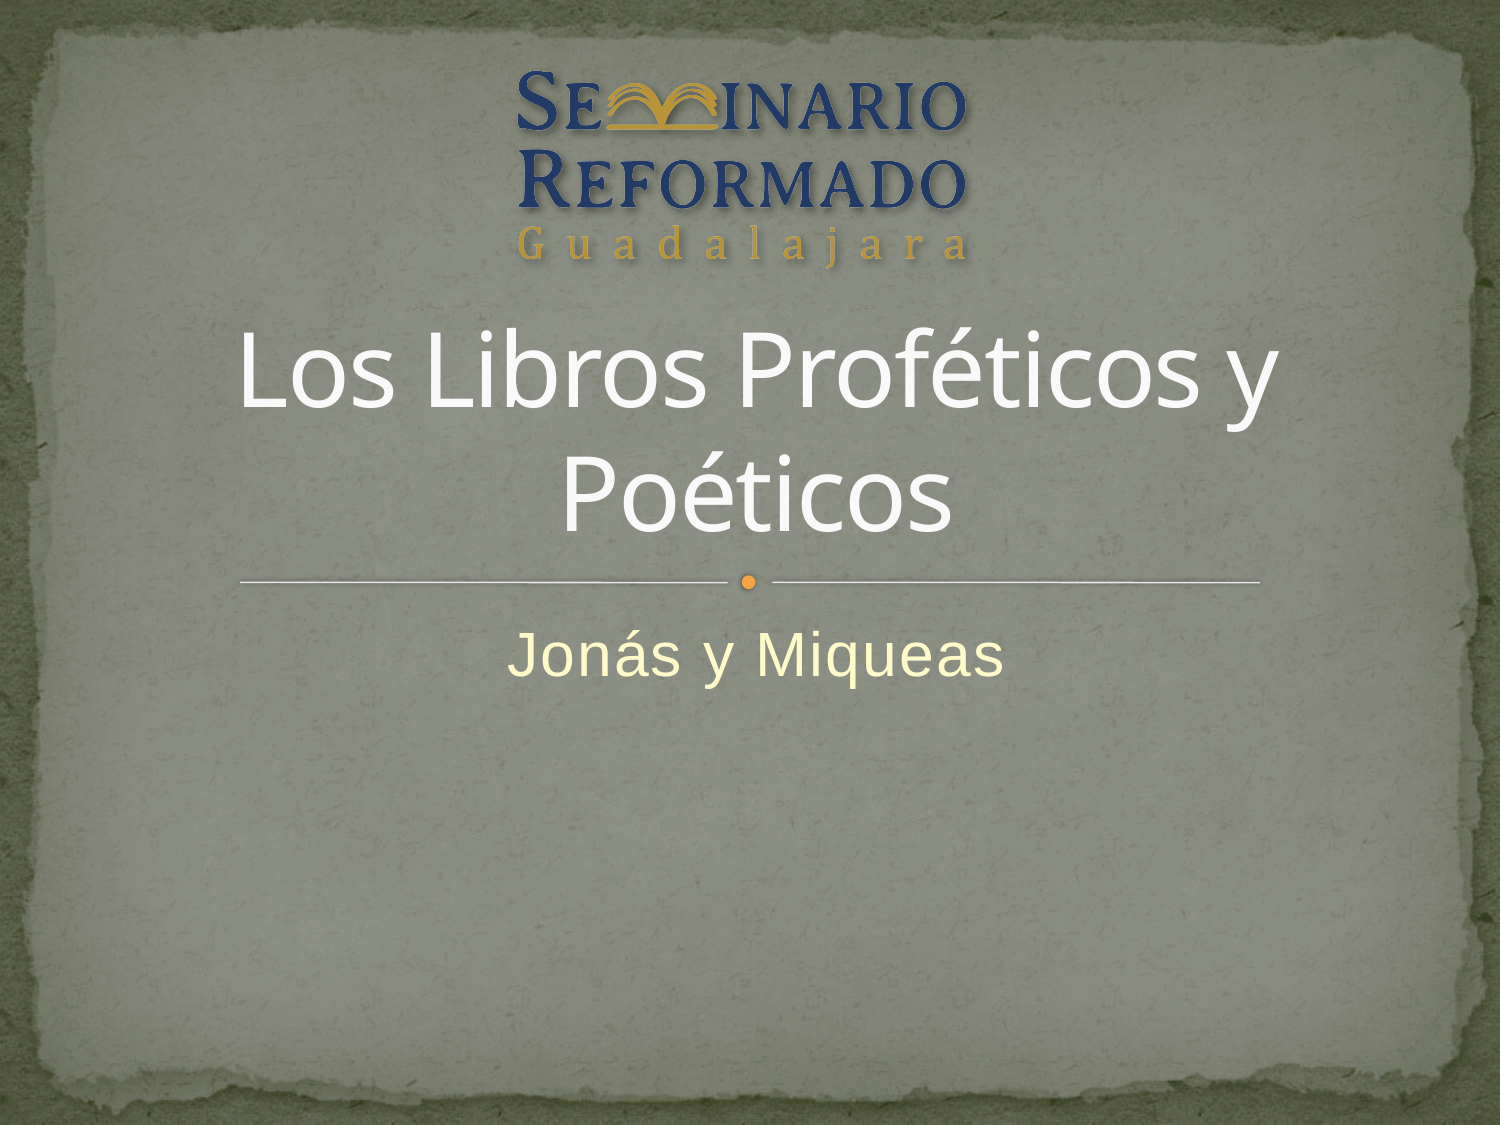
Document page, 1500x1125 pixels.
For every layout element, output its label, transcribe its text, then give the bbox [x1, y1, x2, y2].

title Los Libros Proféticos y Poéticos [74, 235, 1438, 561]
picture [513, 57, 987, 375]
subtitle Jonás y Miqueas [75, 606, 1438, 795]
